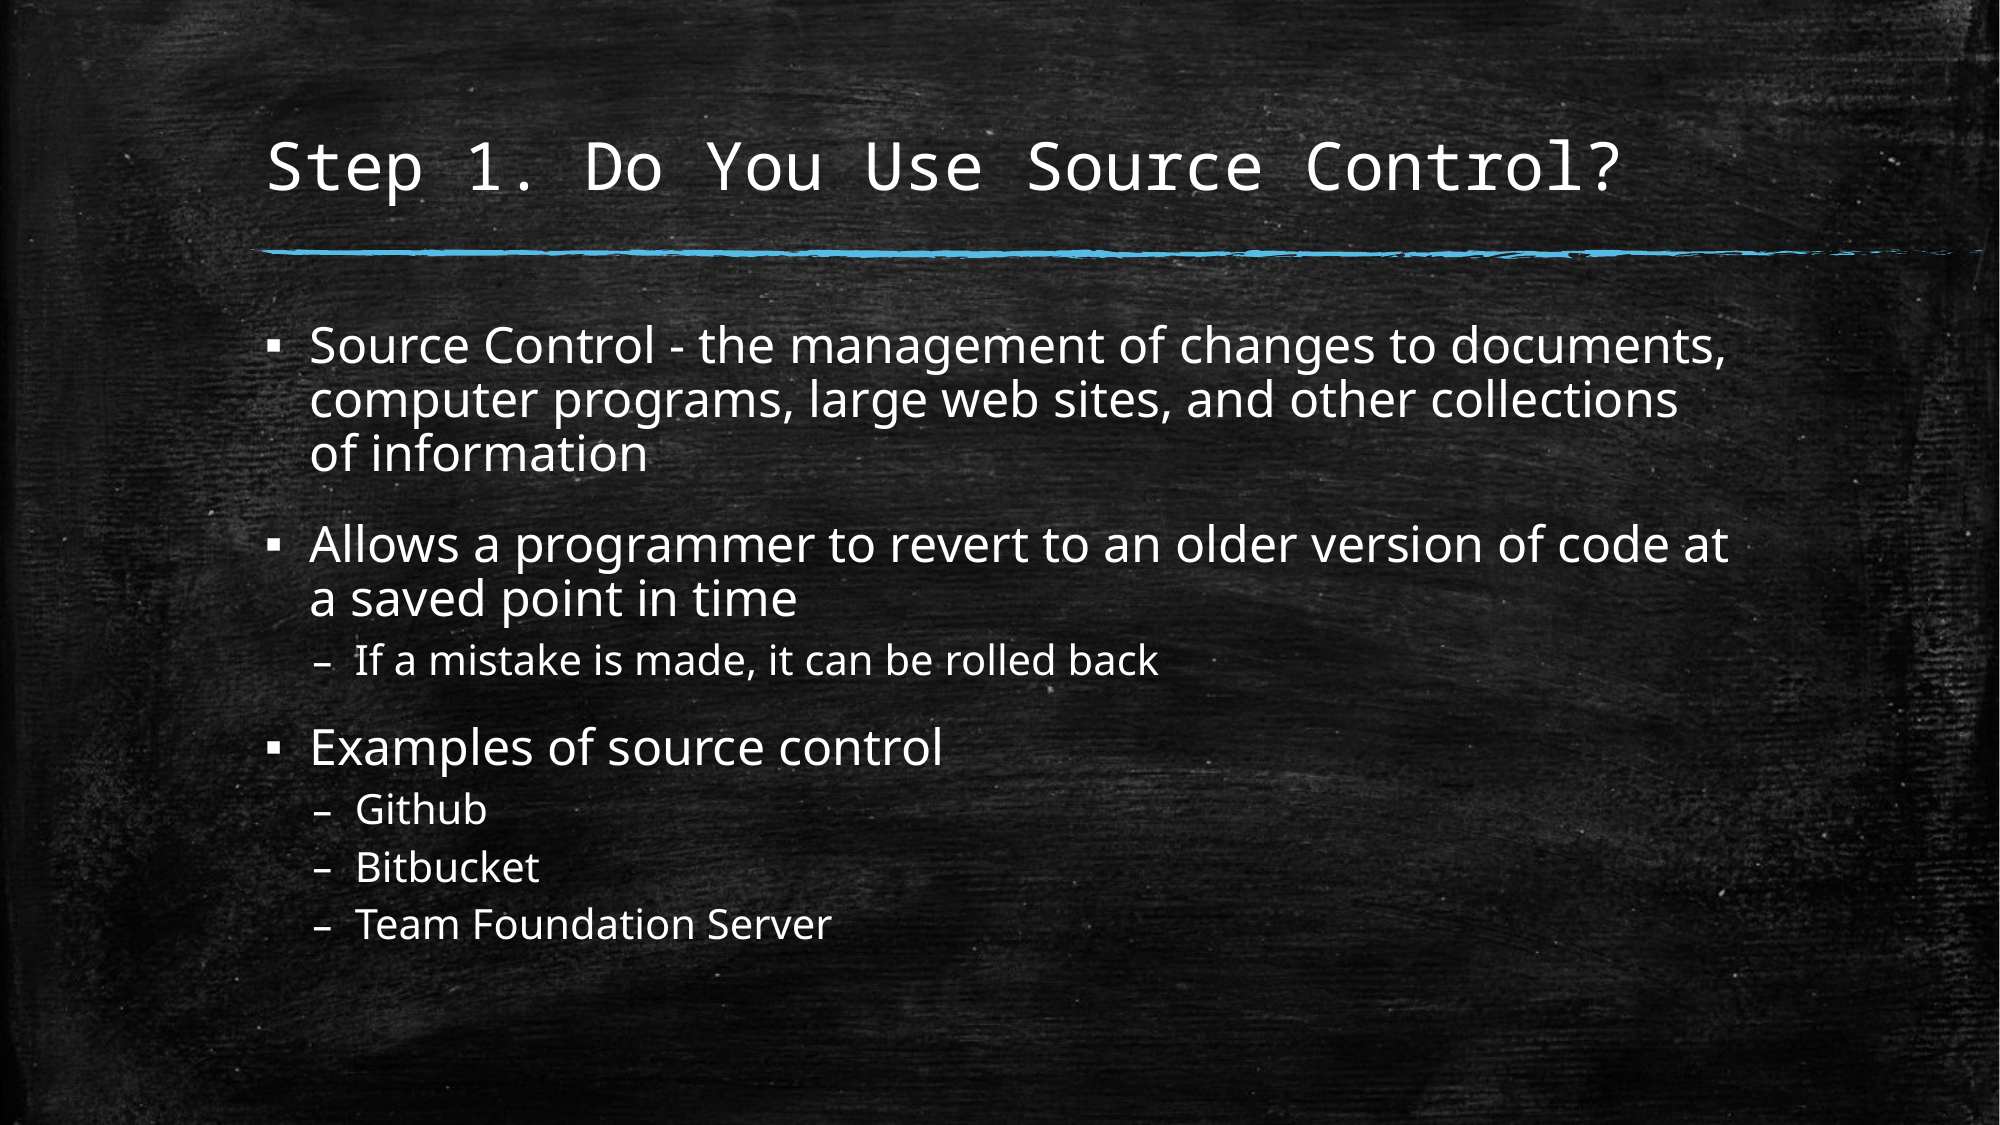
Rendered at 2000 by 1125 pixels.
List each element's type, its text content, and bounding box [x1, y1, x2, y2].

title Step 1. Do You Use Source Control? [249, 45, 1750, 213]
list Source Control - the management of changes to documents, computer programs, large web sites, and other collections of information Allows a programmer to revert to an older version of code at a saved point in time If a mistake is made, it can be rolled back Examples of source control Github Bitbucket Team Foundation Server [249, 312, 1750, 1013]
